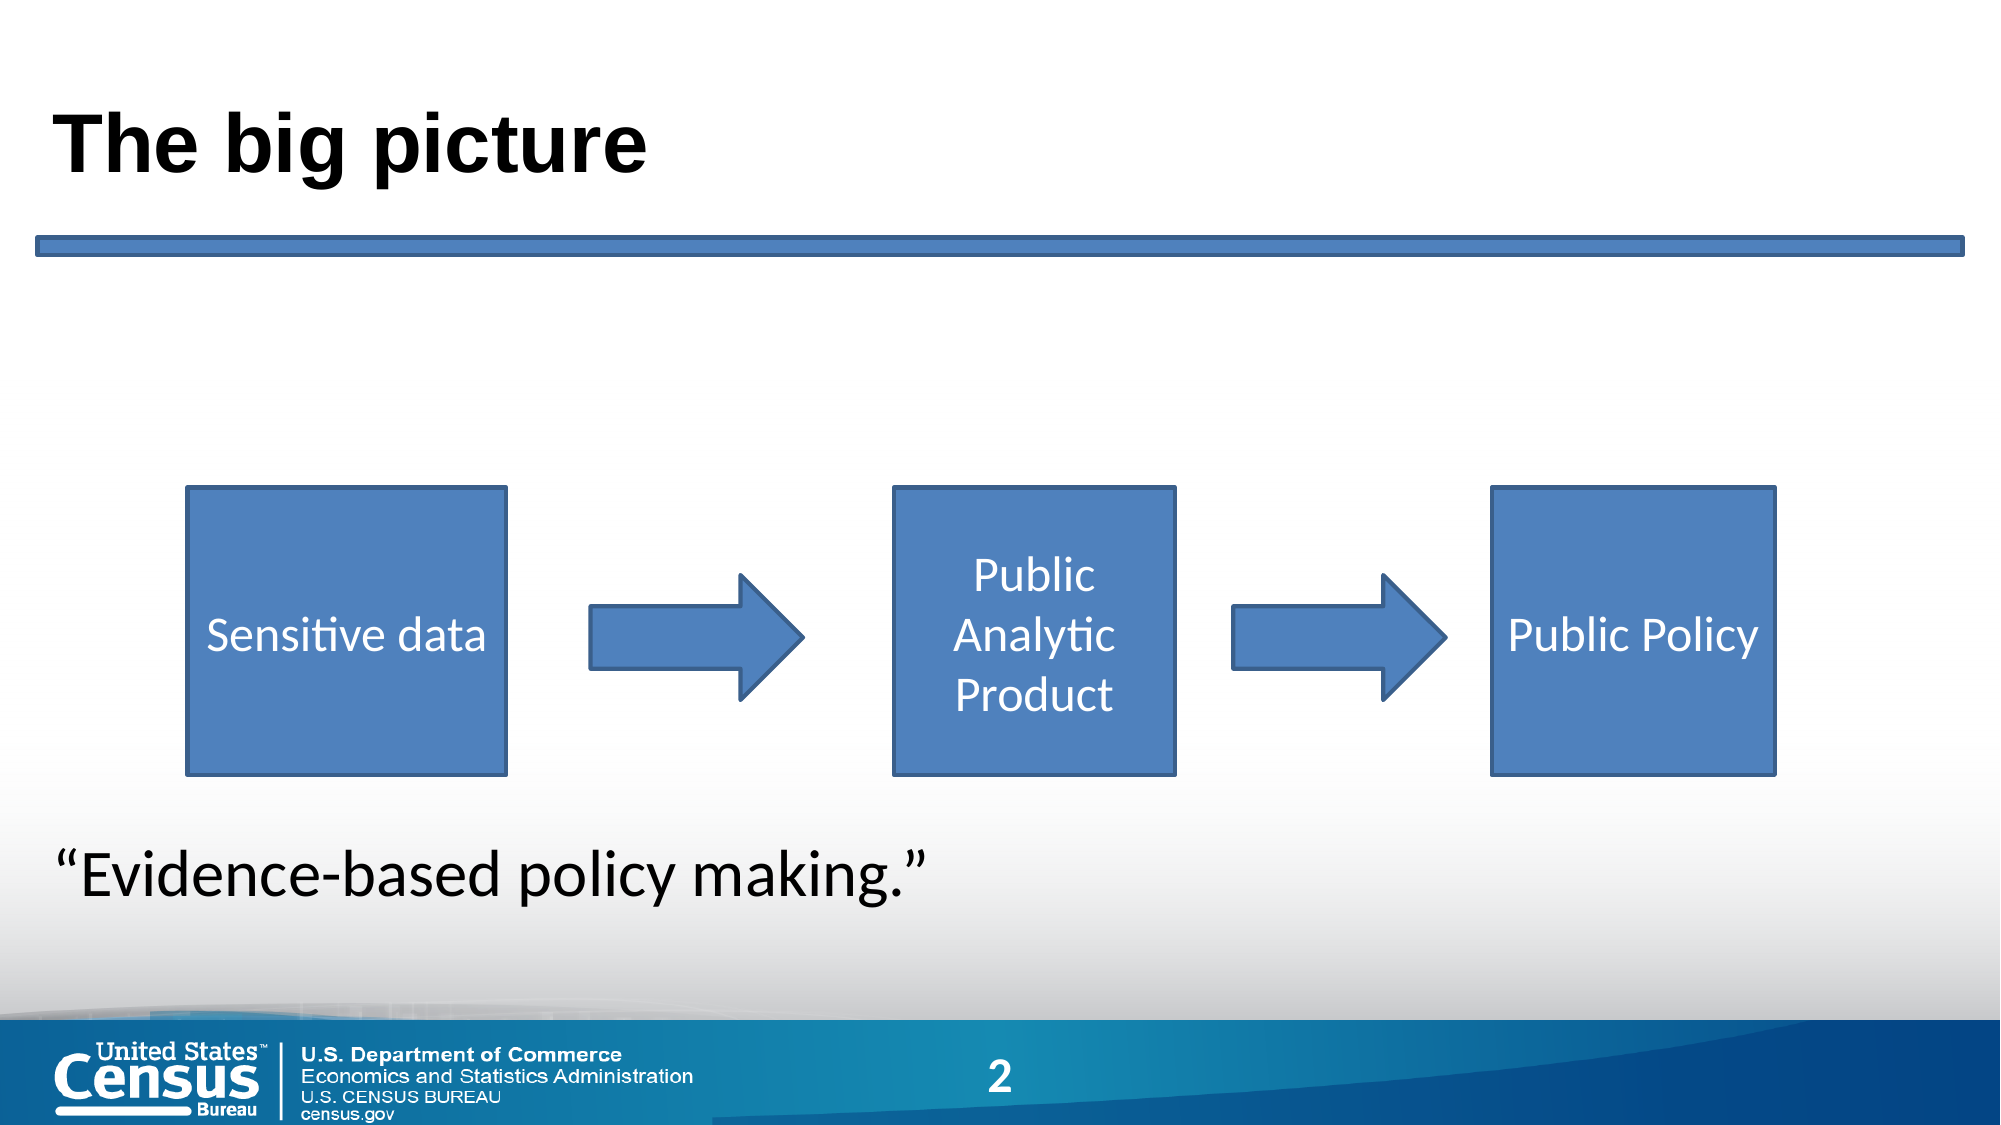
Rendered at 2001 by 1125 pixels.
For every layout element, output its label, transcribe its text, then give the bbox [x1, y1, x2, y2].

text_box [588, 573, 806, 702]
text_box Public Policy [1490, 485, 1777, 777]
text_box Public Analytic Product [892, 485, 1177, 777]
slide_number 2 [766, 1042, 1234, 1103]
picture [0, 374, 2000, 1125]
text_box [1231, 573, 1448, 702]
text_box Sensitive data [185, 485, 508, 777]
list “Evidence-based policy making.” [37, 262, 1963, 991]
title The big picture [37, 45, 1963, 233]
